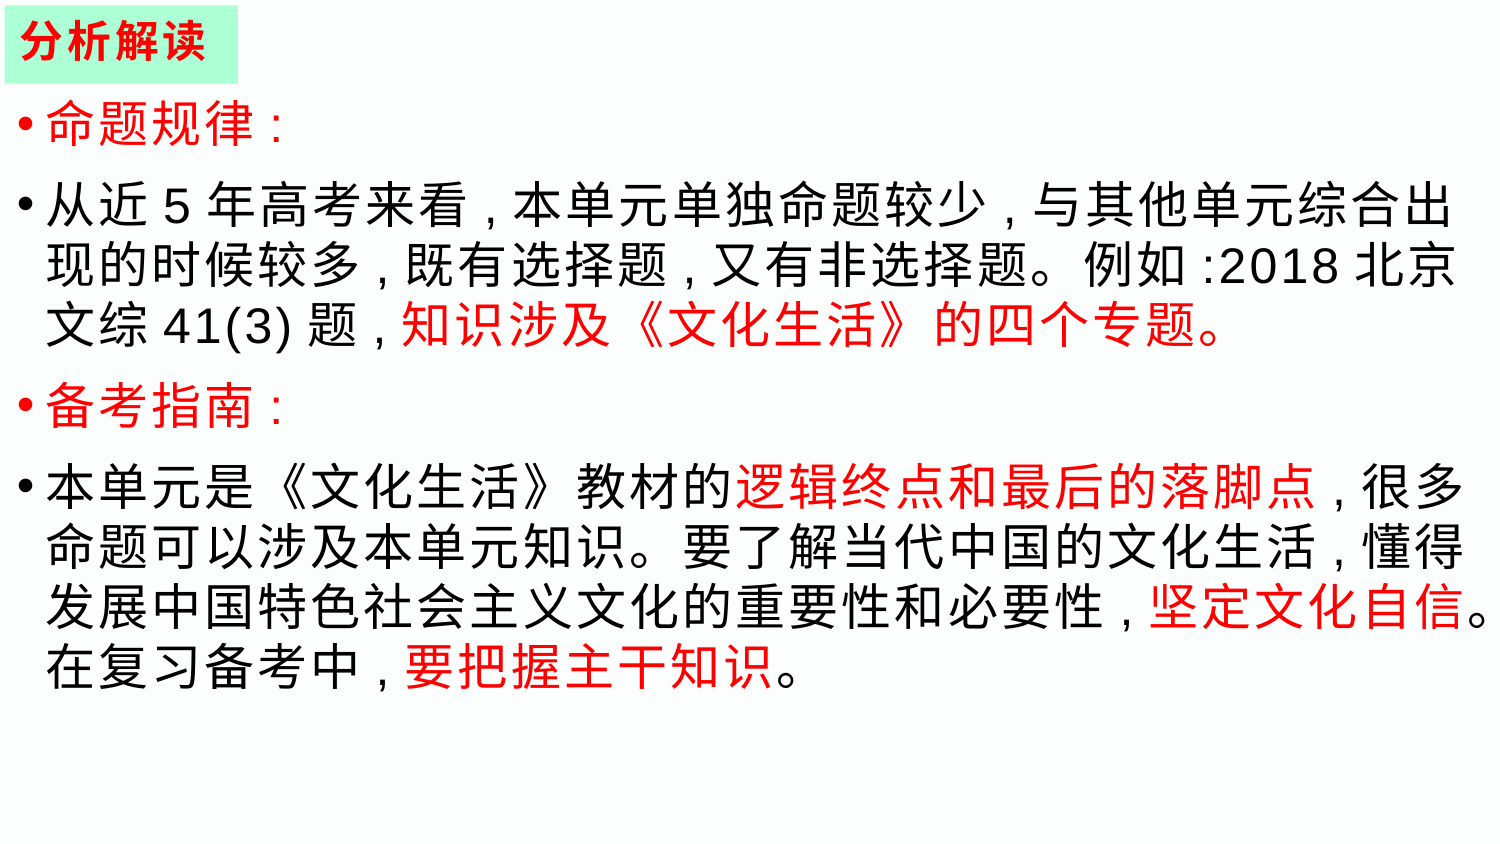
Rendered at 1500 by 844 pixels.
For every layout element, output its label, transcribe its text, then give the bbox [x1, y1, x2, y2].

list 命题规律: 从近5年高考来看,本单元单独命题较少,与其他单元综合出现的时候较多,既有选择题,又有非选择题。例如:2018北京文综41(3)题,知识涉及《文化生活》的四个专题。 备考指南: 本单元是《文化生活》教材的逻辑终点和最后的落脚点,很多命题可以涉及本单元知识。要了解当代中国的文化生活,懂得发展中国特色社会主义文化的重要性和必要性,坚定文化自信。在复习备考中,要把握主干知识。 [2, 84, 1500, 844]
title 分析解读 [4, 5, 238, 84]
